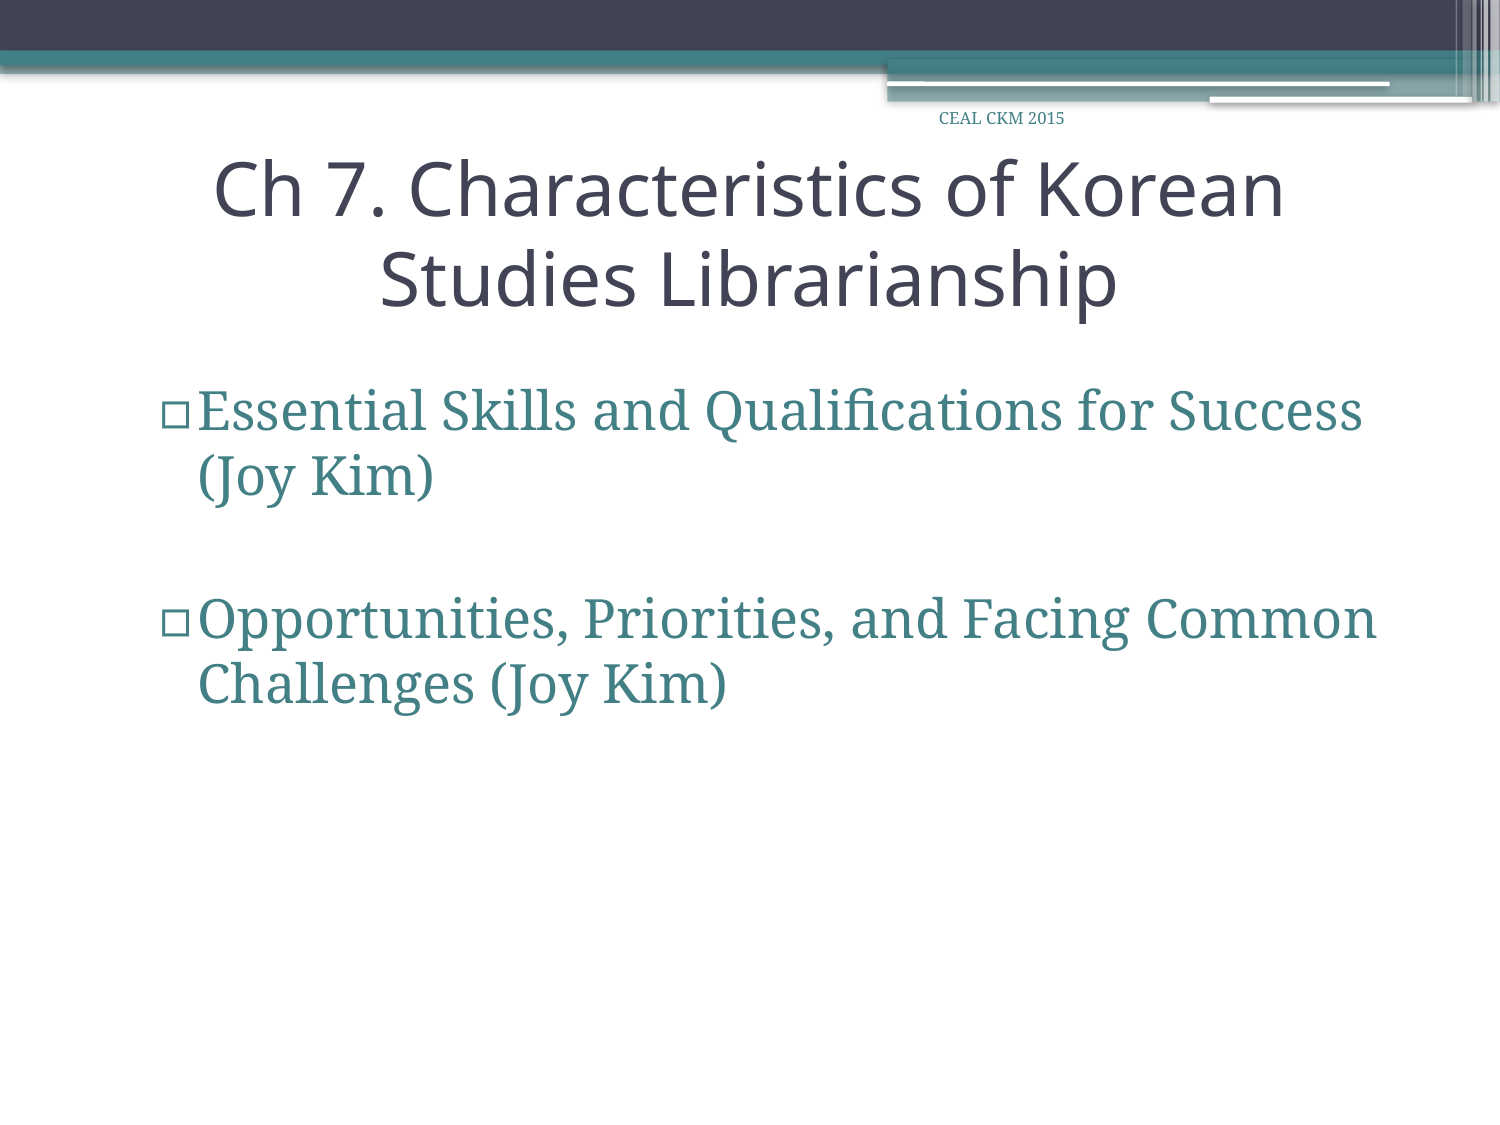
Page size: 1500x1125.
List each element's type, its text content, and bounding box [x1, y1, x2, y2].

list Essential Skills and Qualifications for Success (Joy Kim) Opportunities, Priorities, and Facing Common Challenges (Joy Kim) [75, 368, 1425, 1079]
footer CEAL CKM 2015 [862, 100, 1080, 176]
title Ch 7. Characteristics of Korean Studies Librarianship [75, 149, 1425, 313]
